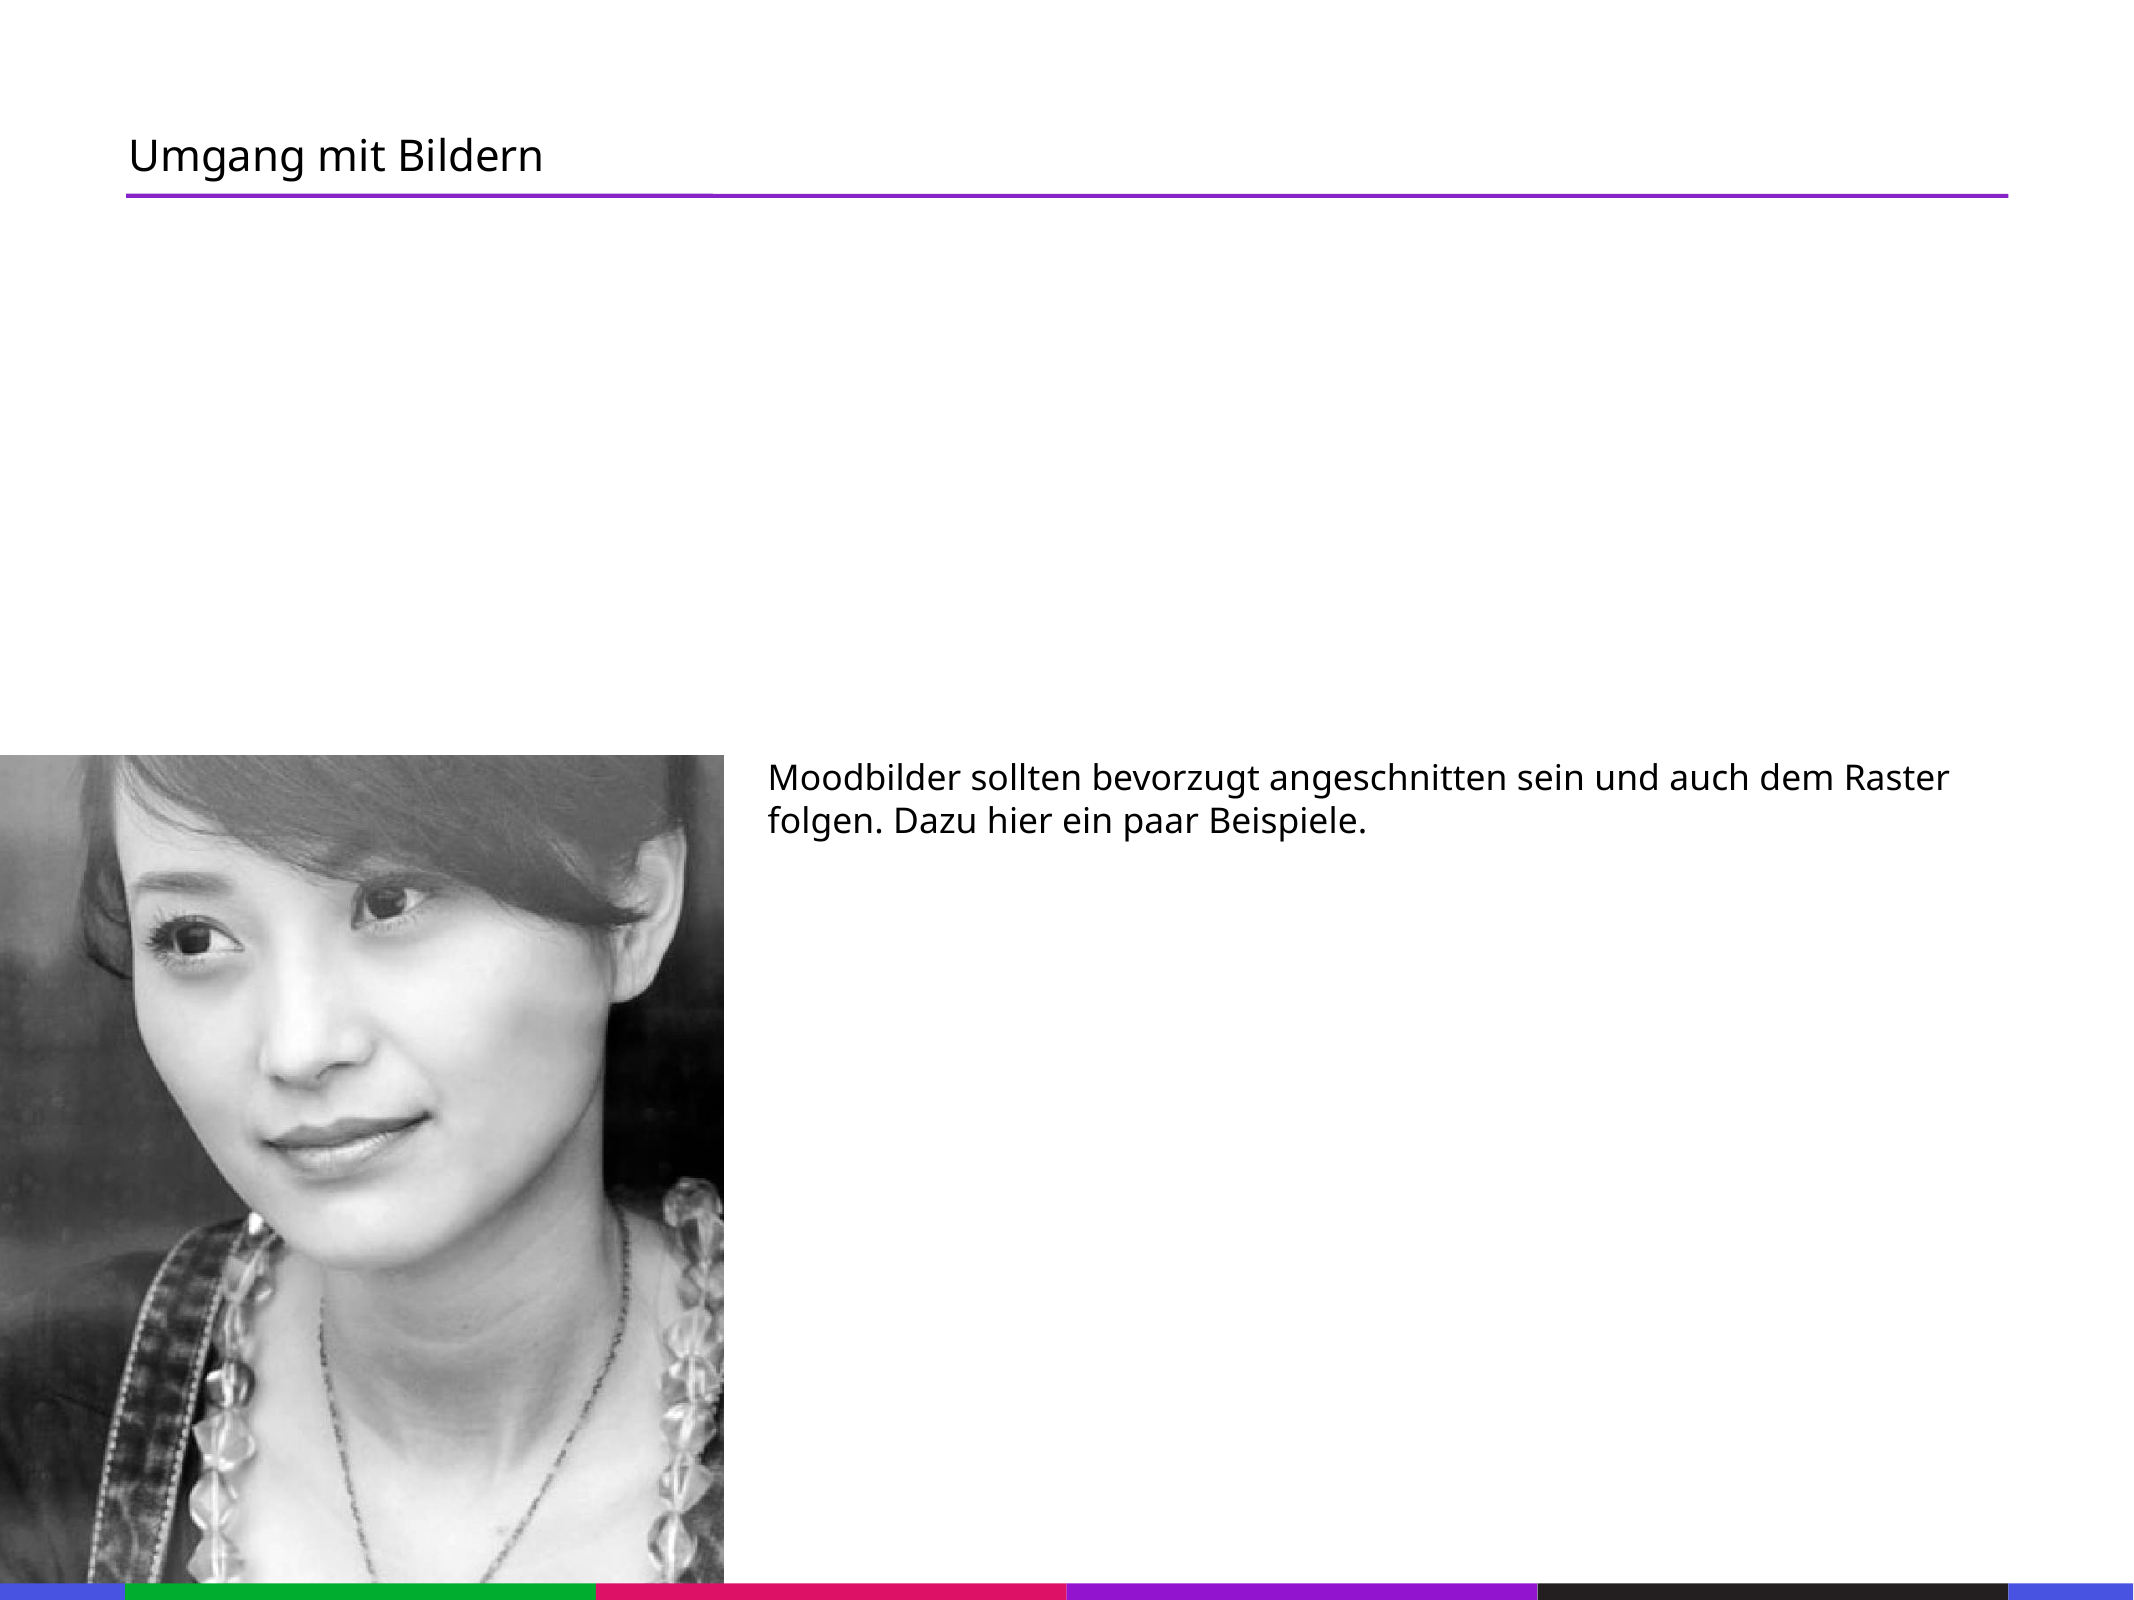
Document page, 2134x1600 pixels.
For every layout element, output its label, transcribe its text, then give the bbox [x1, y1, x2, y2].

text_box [0, 1583, 2134, 1600]
text_box Umgang mit Bildern [128, 127, 546, 181]
picture [0, 754, 725, 1583]
text_box Moodbilder sollten bevorzugt angeschnitten sein und auch dem Raster folgen. Dazu hier ein paar Beispiele. [767, 755, 2008, 883]
